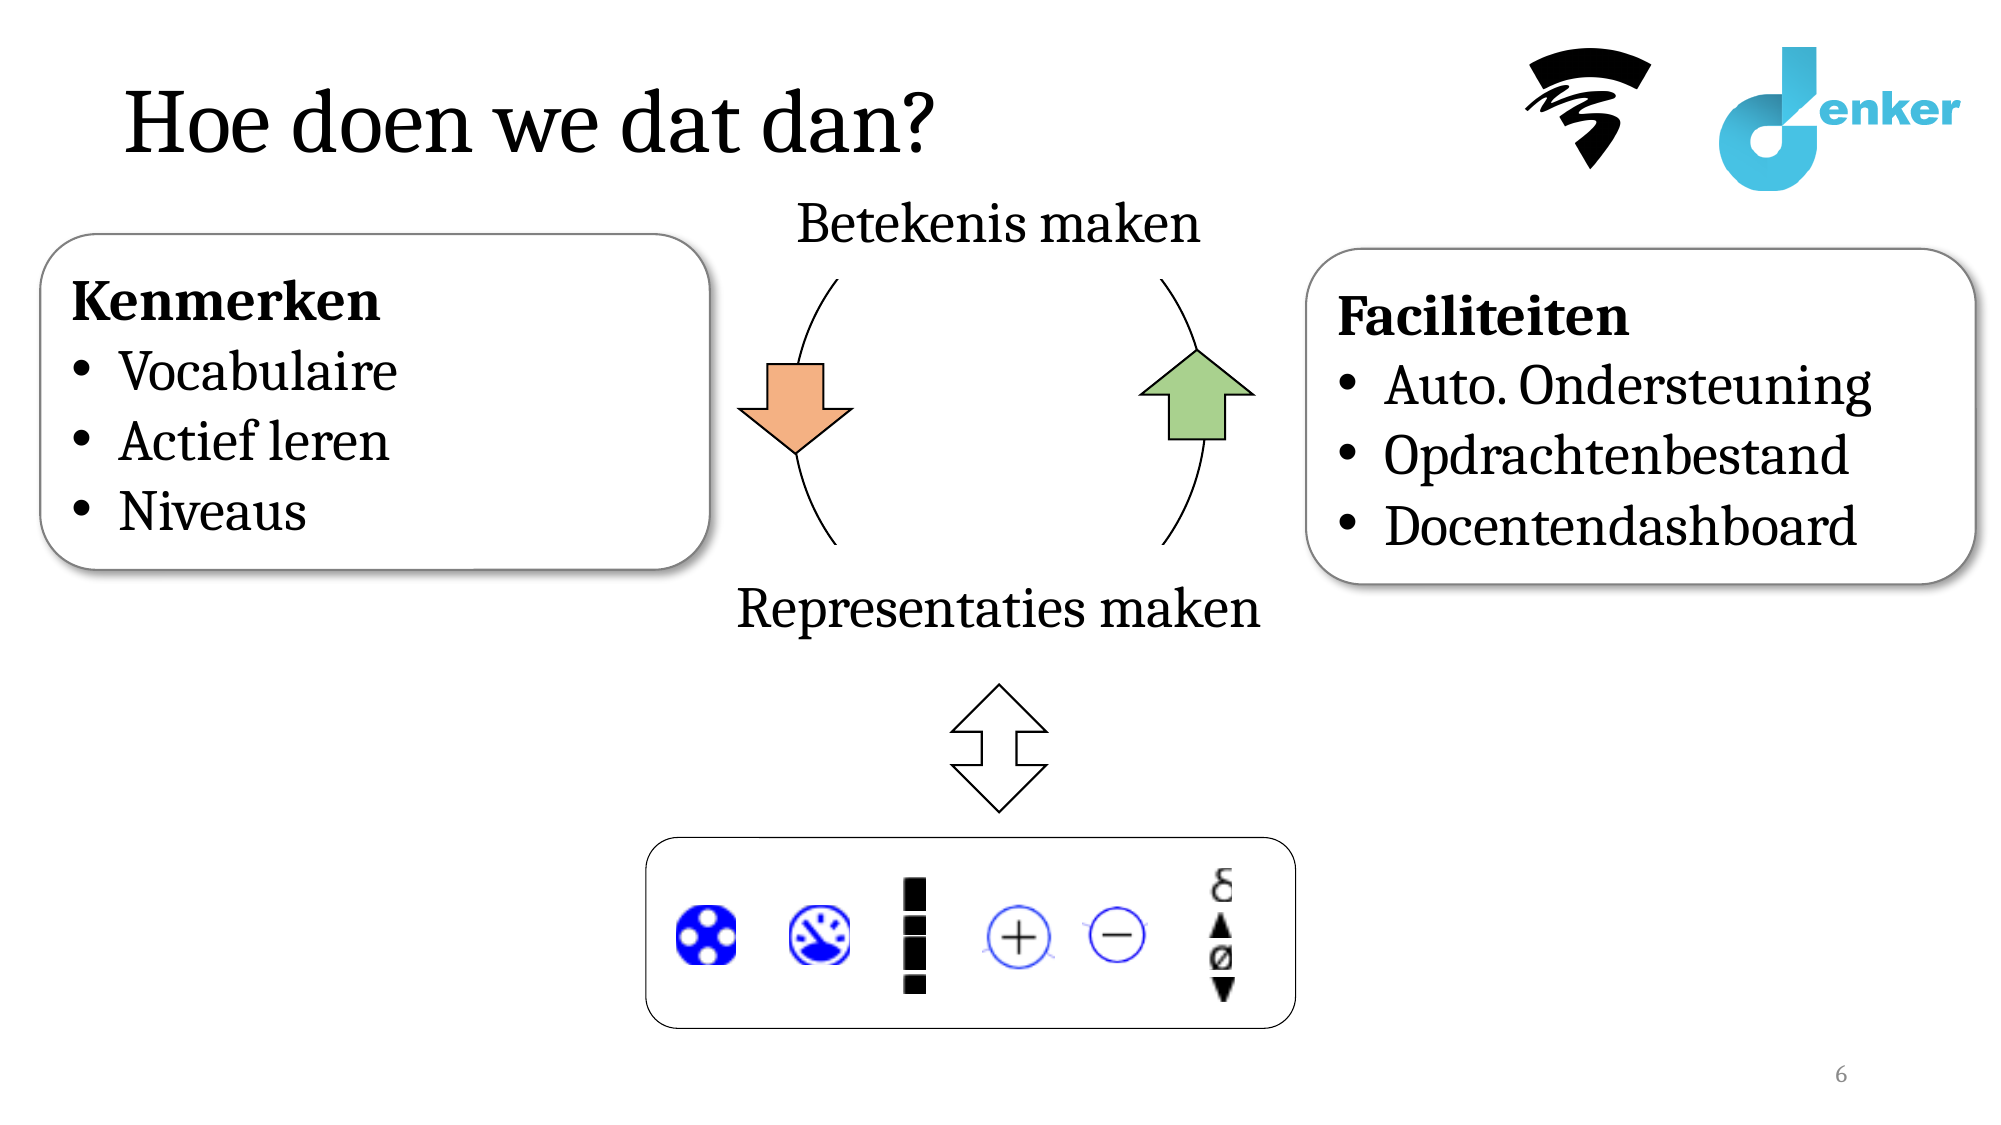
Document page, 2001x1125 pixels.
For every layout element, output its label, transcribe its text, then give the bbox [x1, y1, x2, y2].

text_box Faciliteiten Auto. Ondersteuning Opdrachtenbestand Docentendashboard [1305, 247, 1977, 586]
picture [1517, 37, 1664, 184]
picture [982, 898, 1055, 975]
picture [1717, 47, 1961, 191]
text_box Betekenis maken [750, 232, 1248, 279]
text_box [795, 279, 1206, 545]
text_box [736, 363, 855, 456]
text_box Kenmerken Vocabulaire Actief leren Niveaus [39, 233, 711, 571]
picture [1082, 902, 1148, 968]
slide_number 6 [1412, 1042, 1863, 1103]
text_box Representaties maken [673, 545, 1325, 664]
title Hoe doen we dat dan? [108, 14, 1834, 232]
text_box [1137, 348, 1257, 441]
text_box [645, 684, 1296, 1029]
